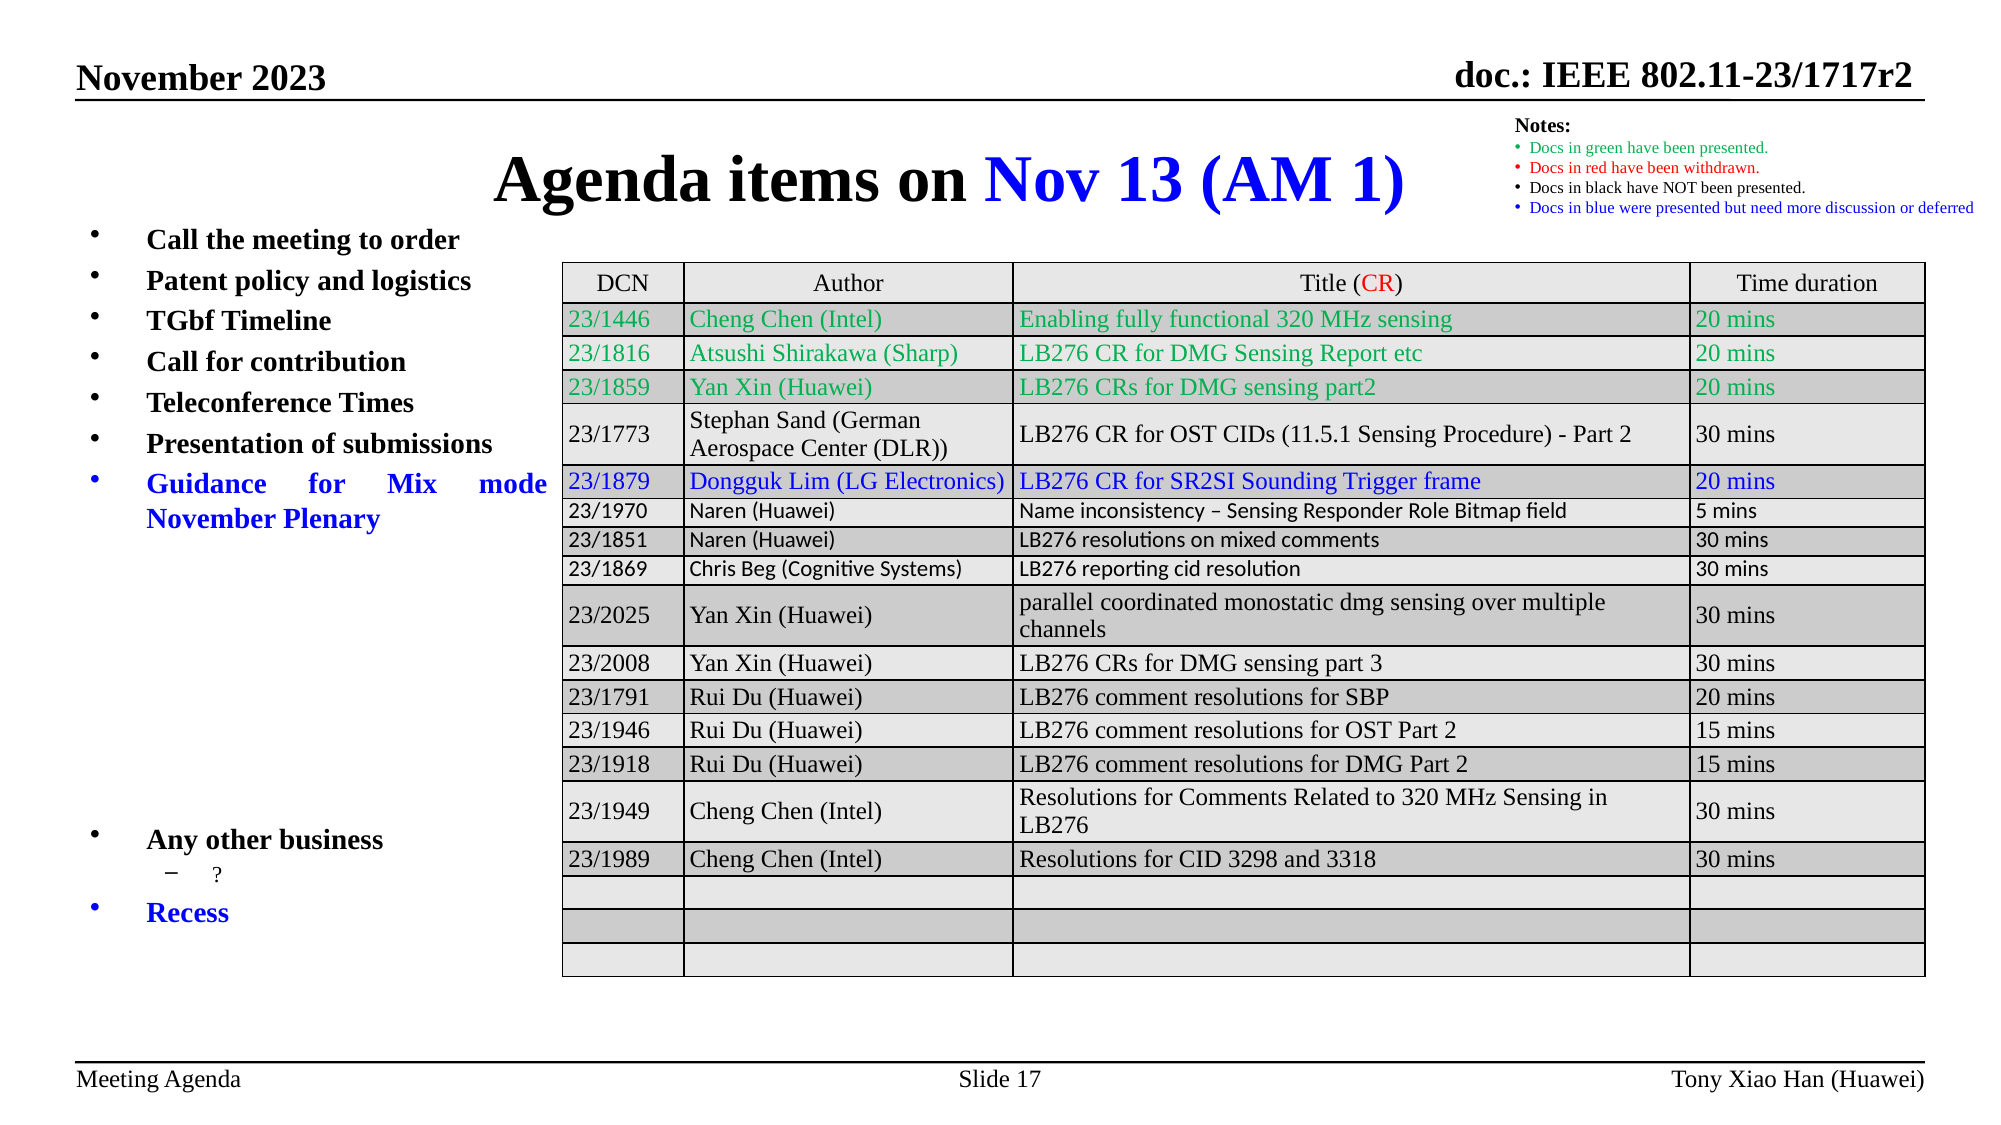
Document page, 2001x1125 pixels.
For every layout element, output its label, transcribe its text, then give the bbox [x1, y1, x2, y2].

text_box Call the meeting to order Patent policy and logistics TGbf Timeline Call for contribution Teleconference Times Presentation of submissions Guidance for Mix mode November Plenary Any other business ? Recess [75, 212, 563, 1058]
text_box Notes: Docs in green have been presented. Docs in red have been withdrawn. Docs in black have NOT been presented. Docs in blue were presented but need more discussion or deferred [1500, 104, 2000, 246]
table_cell LB276 CR for DMG Sensing Report etc [1014, 337, 1689, 369]
table_cell Resolutions for Comments Related to 320 MHz Sensing in LB276 [1014, 782, 1689, 841]
table_header Title (CR) [1014, 263, 1689, 302]
table_cell 23/1879 [563, 466, 683, 498]
table_header Time duration [1691, 263, 1924, 302]
table_cell LB276 reporting cid resolution [1014, 557, 1689, 584]
table_cell Chris Beg (Cognitive Systems) [685, 557, 1012, 584]
table_cell LB276 resolutions on mixed comments [1014, 528, 1689, 555]
table_cell 15 mins [1691, 714, 1924, 746]
table_cell LB276 comment resolutions for OST Part 2 [1014, 714, 1689, 746]
table_cell LB276 CR for OST CIDs (11.5.1 Sensing Procedure) - Part 2 [1014, 404, 1689, 464]
table_cell [1014, 910, 1689, 942]
table_cell 23/2008 [563, 647, 683, 679]
table_cell 23/1816 [563, 337, 683, 369]
table_cell Rui Du (Huawei) [685, 681, 1012, 713]
table_cell 23/1949 [563, 782, 683, 841]
table_cell Cheng Chen (Intel) [685, 782, 1012, 841]
table_cell LB276 CR for SR2SI Sounding Trigger frame [1014, 466, 1689, 498]
table_cell [685, 944, 1012, 976]
table_cell LB276 CRs for DMG sensing part2 [1014, 371, 1689, 403]
table_cell [685, 910, 1012, 942]
table_cell Rui Du (Huawei) [685, 714, 1012, 746]
table_cell [1691, 944, 1924, 976]
table_cell 30 mins [1691, 528, 1924, 555]
table_cell Yan Xin (Huawei) [685, 647, 1012, 679]
table_cell Naren (Huawei) [685, 528, 1012, 555]
table_cell 23/1859 [563, 371, 683, 403]
table_cell 30 mins [1691, 557, 1924, 584]
table_cell [1691, 910, 1924, 942]
table_cell 23/1918 [563, 748, 683, 780]
table_cell 30 mins [1691, 647, 1924, 679]
table_cell parallel coordinated monostatic dmg sensing over multiple channels [1014, 586, 1689, 645]
table_cell 20 mins [1691, 681, 1924, 713]
table_cell Stephan Sand (German Aerospace Center (DLR)) [685, 404, 1012, 464]
table_cell [1691, 877, 1924, 908]
table_cell 23/1791 [563, 681, 683, 713]
table_cell Resolutions for CID 3298 and 3318 [1014, 843, 1689, 875]
table_cell [1014, 877, 1689, 908]
table_cell Atsushi Shirakawa (Sharp) [685, 337, 1012, 369]
table_cell 20 mins [1691, 466, 1924, 498]
table_cell 23/1970 [563, 499, 683, 526]
table_cell LB276 CRs for DMG sensing part 3 [1014, 647, 1689, 679]
table_cell Dongguk Lim (LG Electronics) [685, 466, 1012, 498]
table_cell [563, 877, 683, 908]
table_cell 20 mins [1691, 337, 1924, 369]
table_cell 30 mins [1691, 586, 1924, 645]
table_cell [563, 910, 683, 942]
table_cell 20 mins [1691, 371, 1924, 403]
table_cell Name inconsistency – Sensing Responder Role Bitmap field [1014, 499, 1689, 526]
text_box Agenda items on Nov 13 (AM 1) [262, 87, 1638, 262]
table_cell 30 mins [1691, 843, 1924, 875]
table_cell 20 mins [1691, 304, 1924, 335]
table_cell Cheng Chen (Intel) [685, 843, 1012, 875]
table_cell Yan Xin (Huawei) [685, 371, 1012, 403]
table_cell 5 mins [1691, 499, 1924, 526]
table_cell Yan Xin (Huawei) [685, 586, 1012, 645]
table_cell 30 mins [1691, 404, 1924, 464]
table_header DCN [563, 263, 683, 302]
table_cell 15 mins [1691, 748, 1924, 780]
table_header Author [685, 263, 1012, 302]
table_cell LB276 comment resolutions for SBP [1014, 681, 1689, 713]
table_cell 23/1851 [563, 528, 683, 555]
table_cell 23/1946 [563, 714, 683, 746]
table_cell 23/1989 [563, 843, 683, 875]
table_cell 23/1869 [563, 557, 683, 584]
table_cell LB276 comment resolutions for DMG Part 2 [1014, 748, 1689, 780]
table_cell 23/1773 [563, 404, 683, 464]
table_cell Cheng Chen (Intel) [685, 304, 1012, 335]
table_cell 23/1446 [563, 304, 683, 335]
table_cell 23/2025 [563, 586, 683, 645]
table_cell [563, 944, 683, 976]
table_cell [1014, 944, 1689, 976]
table_cell Naren (Huawei) [685, 499, 1012, 526]
table_cell 30 mins [1691, 782, 1924, 841]
table_cell Enabling fully functional 320 MHz sensing [1014, 304, 1689, 335]
table_cell Rui Du (Huawei) [685, 748, 1012, 780]
table_cell [685, 877, 1012, 908]
